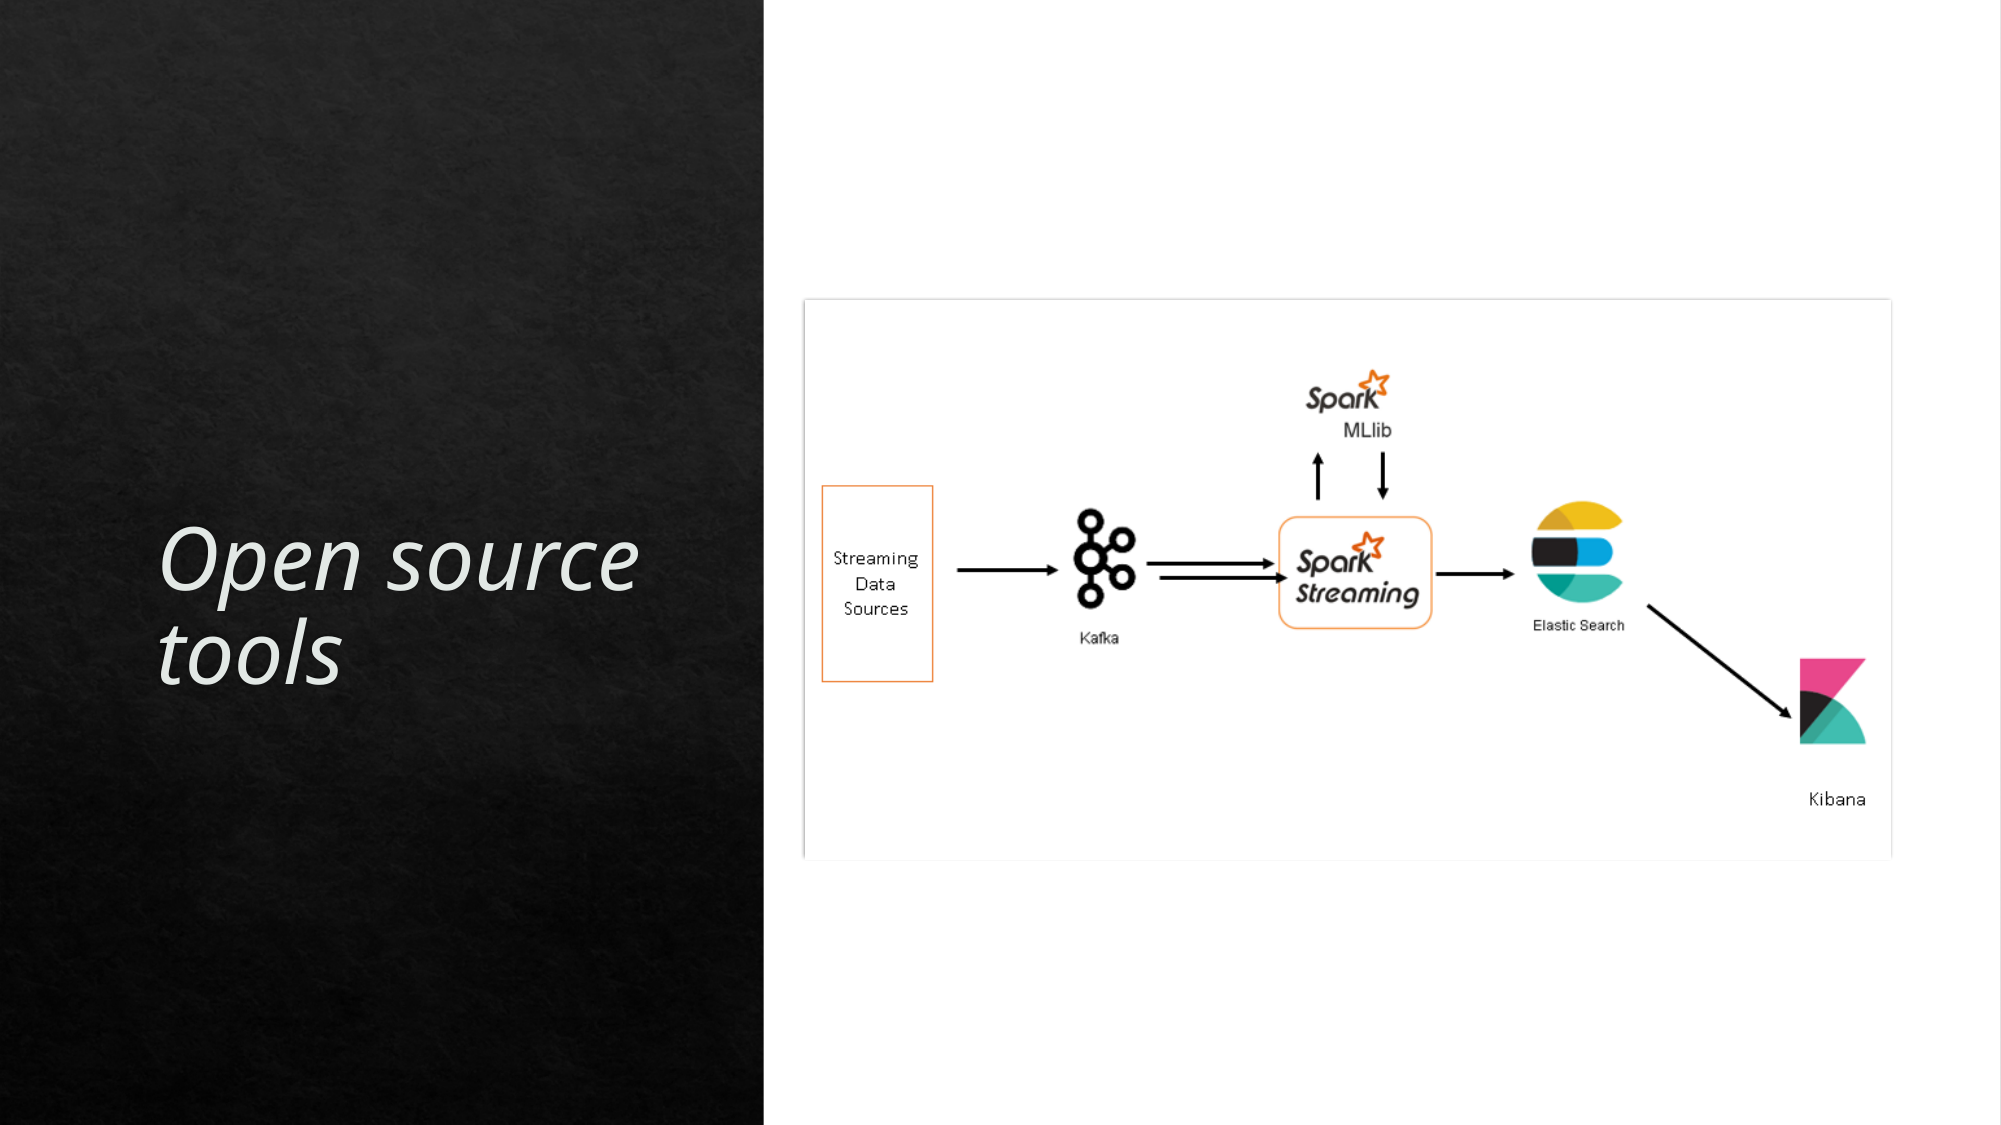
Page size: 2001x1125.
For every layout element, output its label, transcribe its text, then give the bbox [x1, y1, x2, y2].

text_box [762, 0, 2000, 1125]
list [804, 300, 1891, 860]
text_box [0, 0, 762, 1125]
title Open source tools [141, 137, 697, 712]
